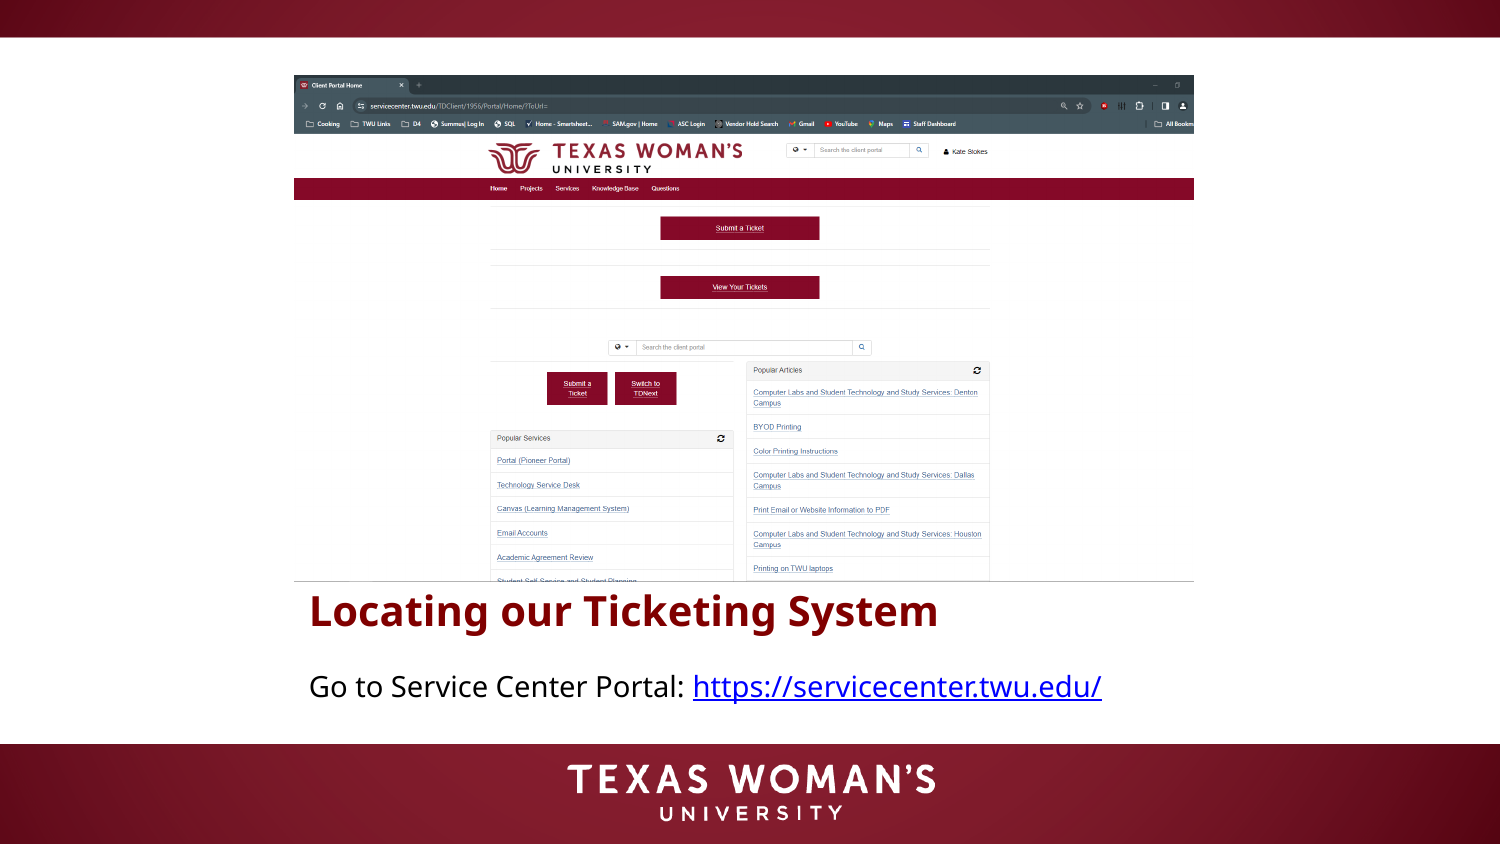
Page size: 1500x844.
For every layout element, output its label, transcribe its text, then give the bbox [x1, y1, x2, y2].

picture [0, 0, 1500, 844]
title Locating our Ticketing System [294, 590, 1194, 643]
list Go to Service Center Portal: https://servicecenter.twu.edu/ [294, 660, 1194, 734]
